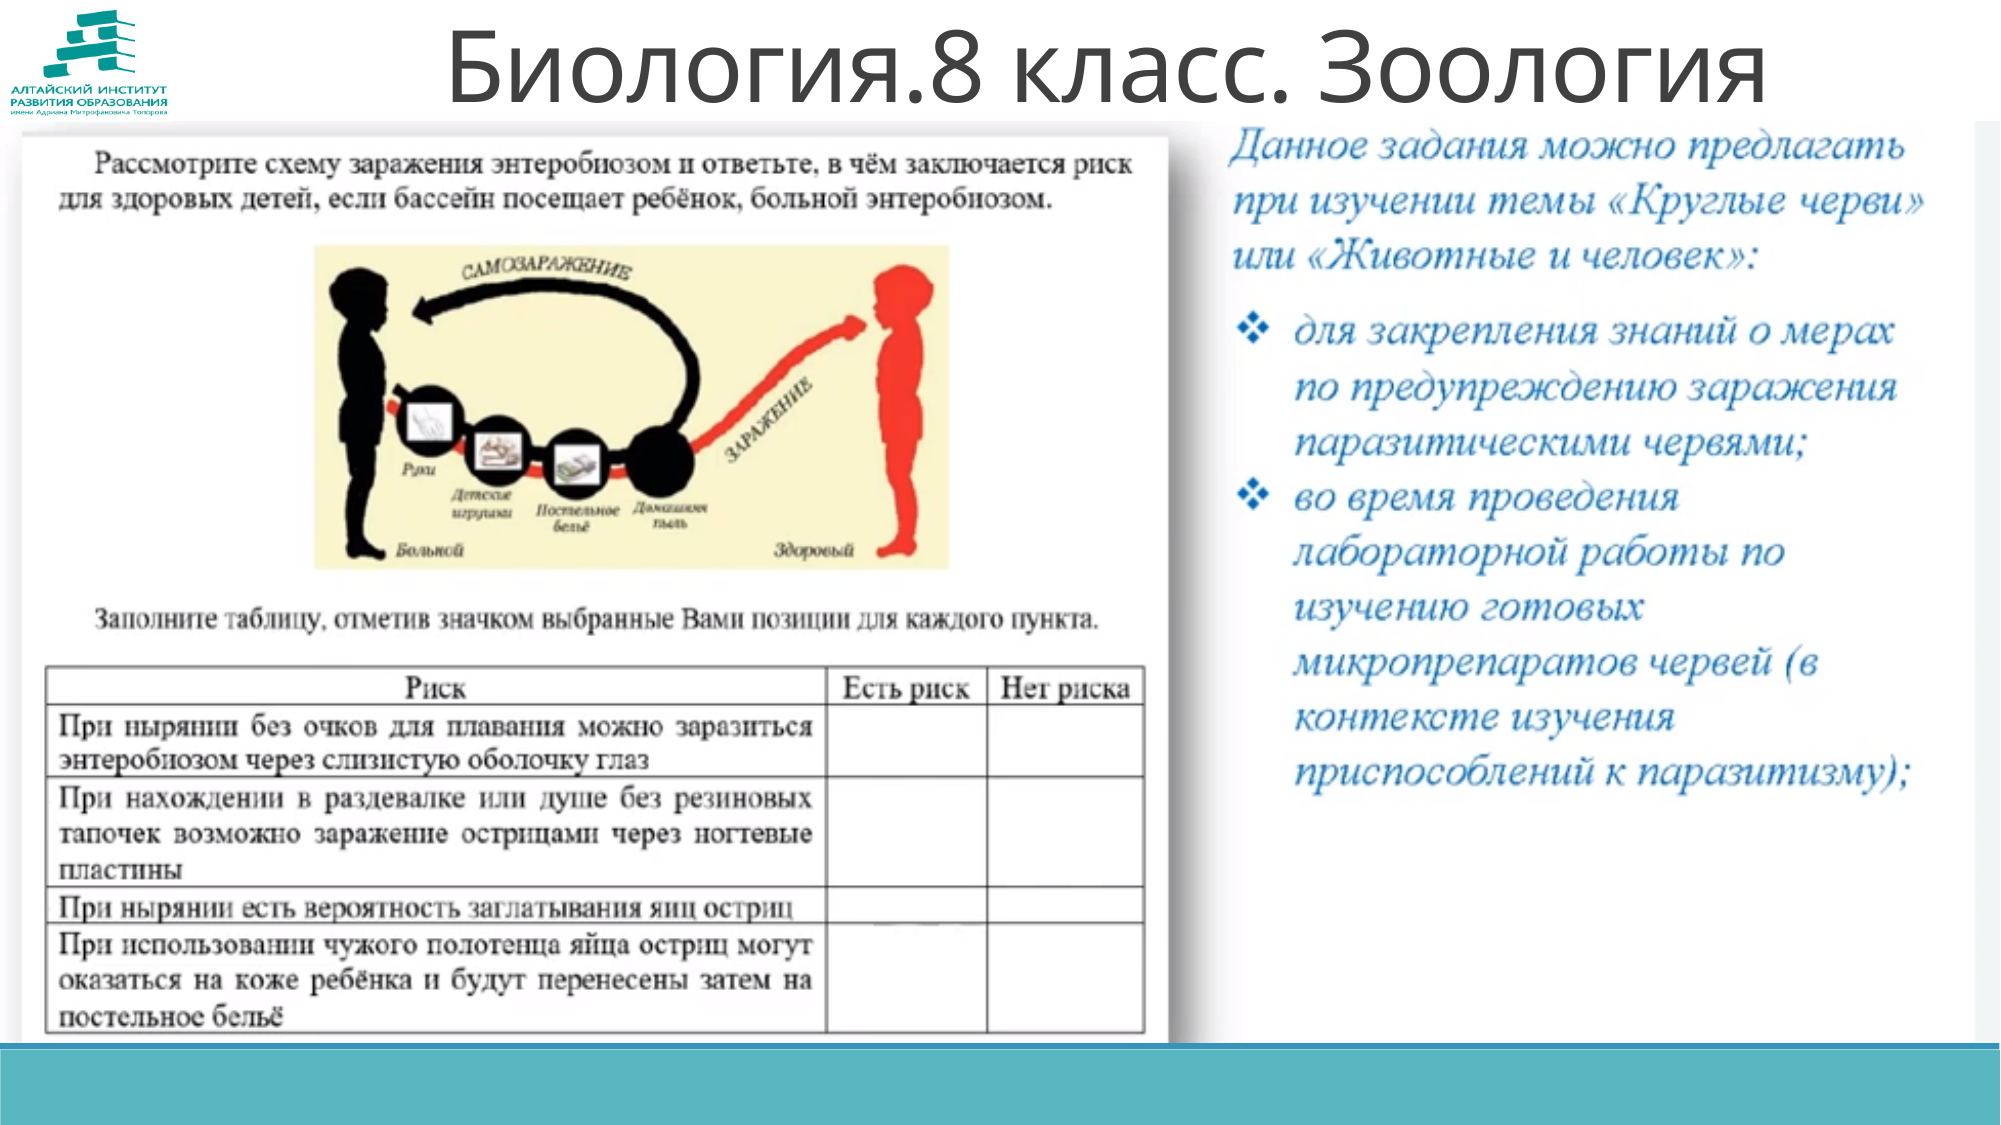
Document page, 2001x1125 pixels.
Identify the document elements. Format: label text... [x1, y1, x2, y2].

picture [0, 1, 2000, 1044]
title Биология.8 класс. Зоология [215, 2, 2000, 117]
